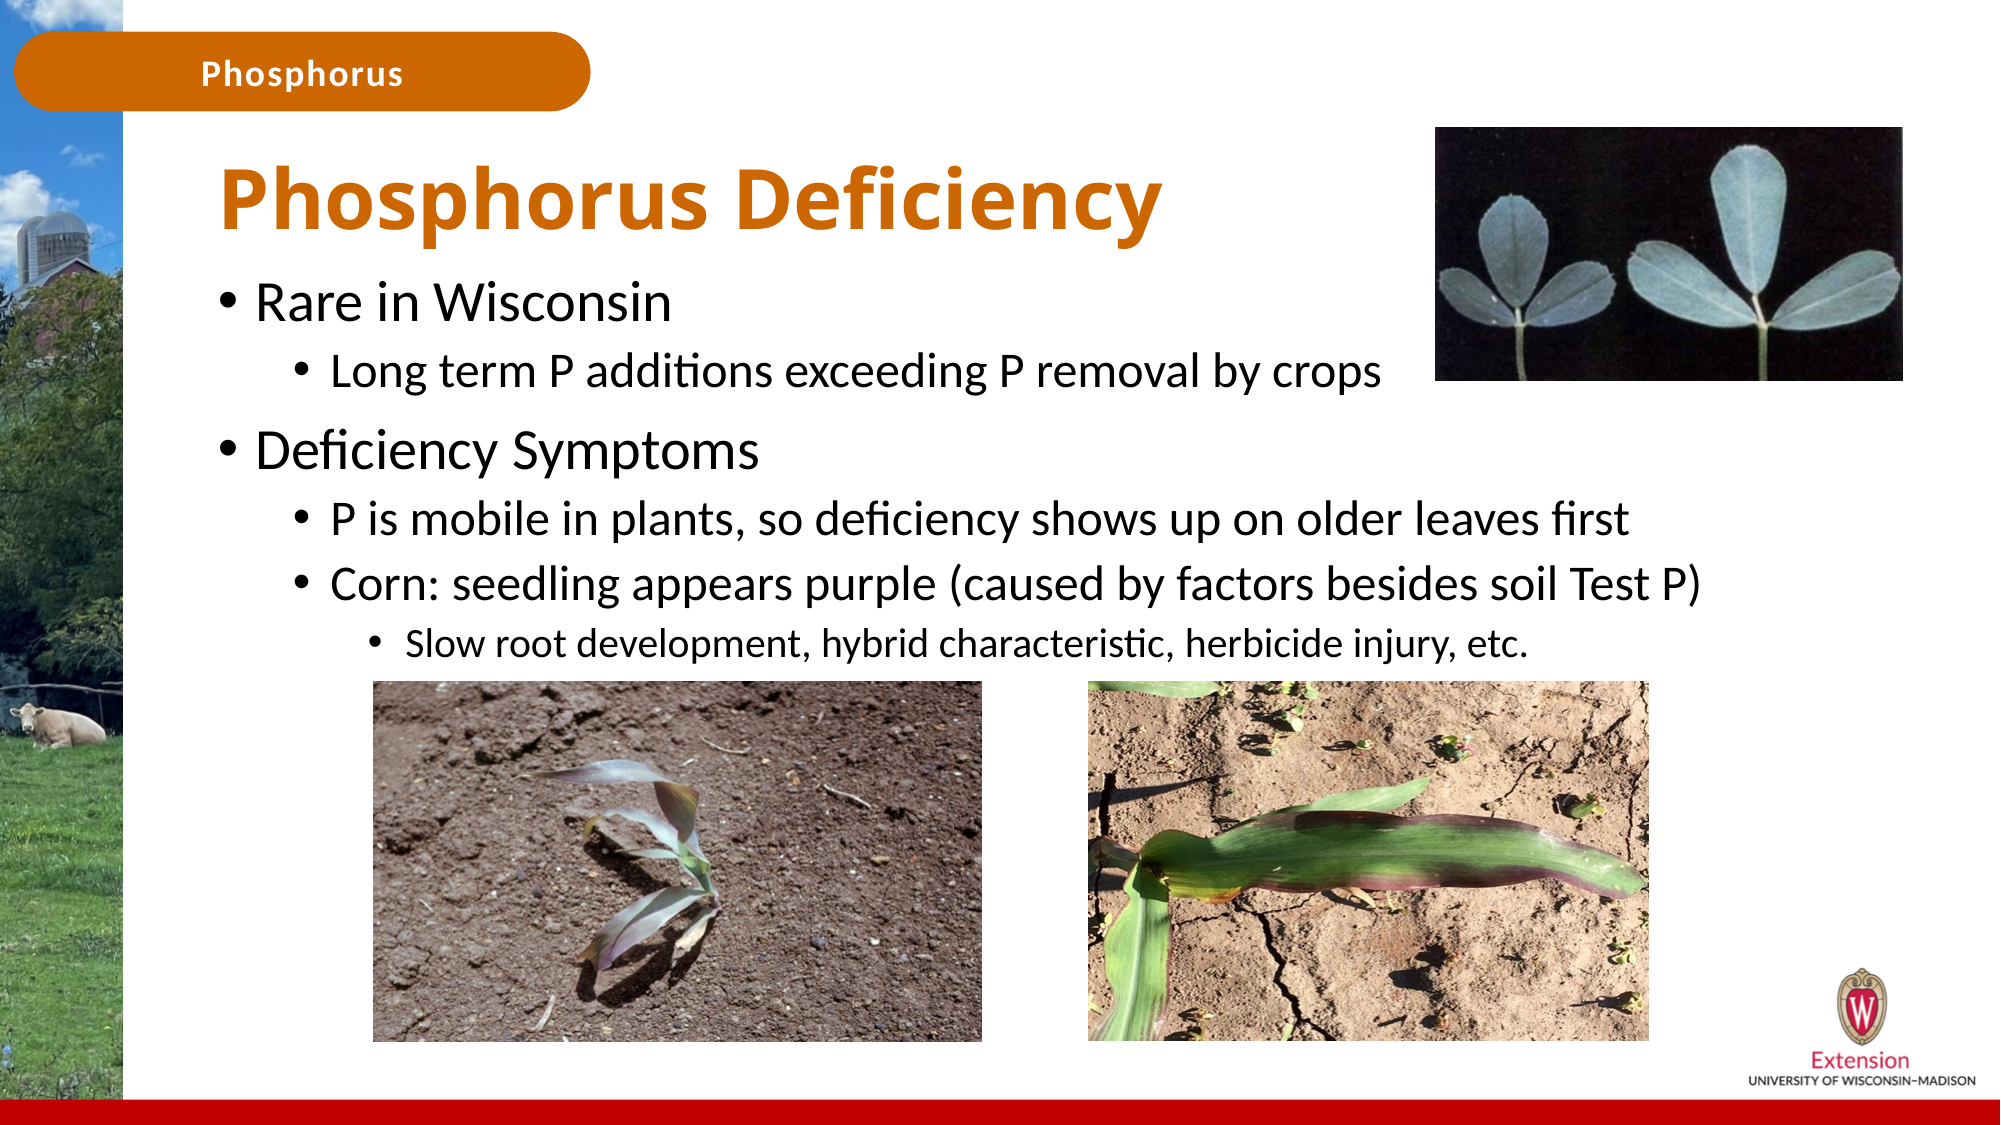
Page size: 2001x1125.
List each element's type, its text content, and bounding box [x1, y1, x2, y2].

picture [1435, 127, 1903, 381]
list Rare in Wisconsin Long term P additions exceeding P removal by crops Deficiency Symptoms P is mobile in plants, so deficiency shows up on older leaves first Corn: seedling appears purple (caused by factors besides soil Test P) Slow root development, hybrid characteristic, herbicide injury, etc. [202, 263, 1836, 978]
picture [0, 0, 123, 1099]
title Phosphorus Deficiency [202, 127, 1435, 263]
picture [373, 681, 982, 1042]
picture [1738, 966, 1987, 1091]
picture [1088, 681, 1649, 1041]
